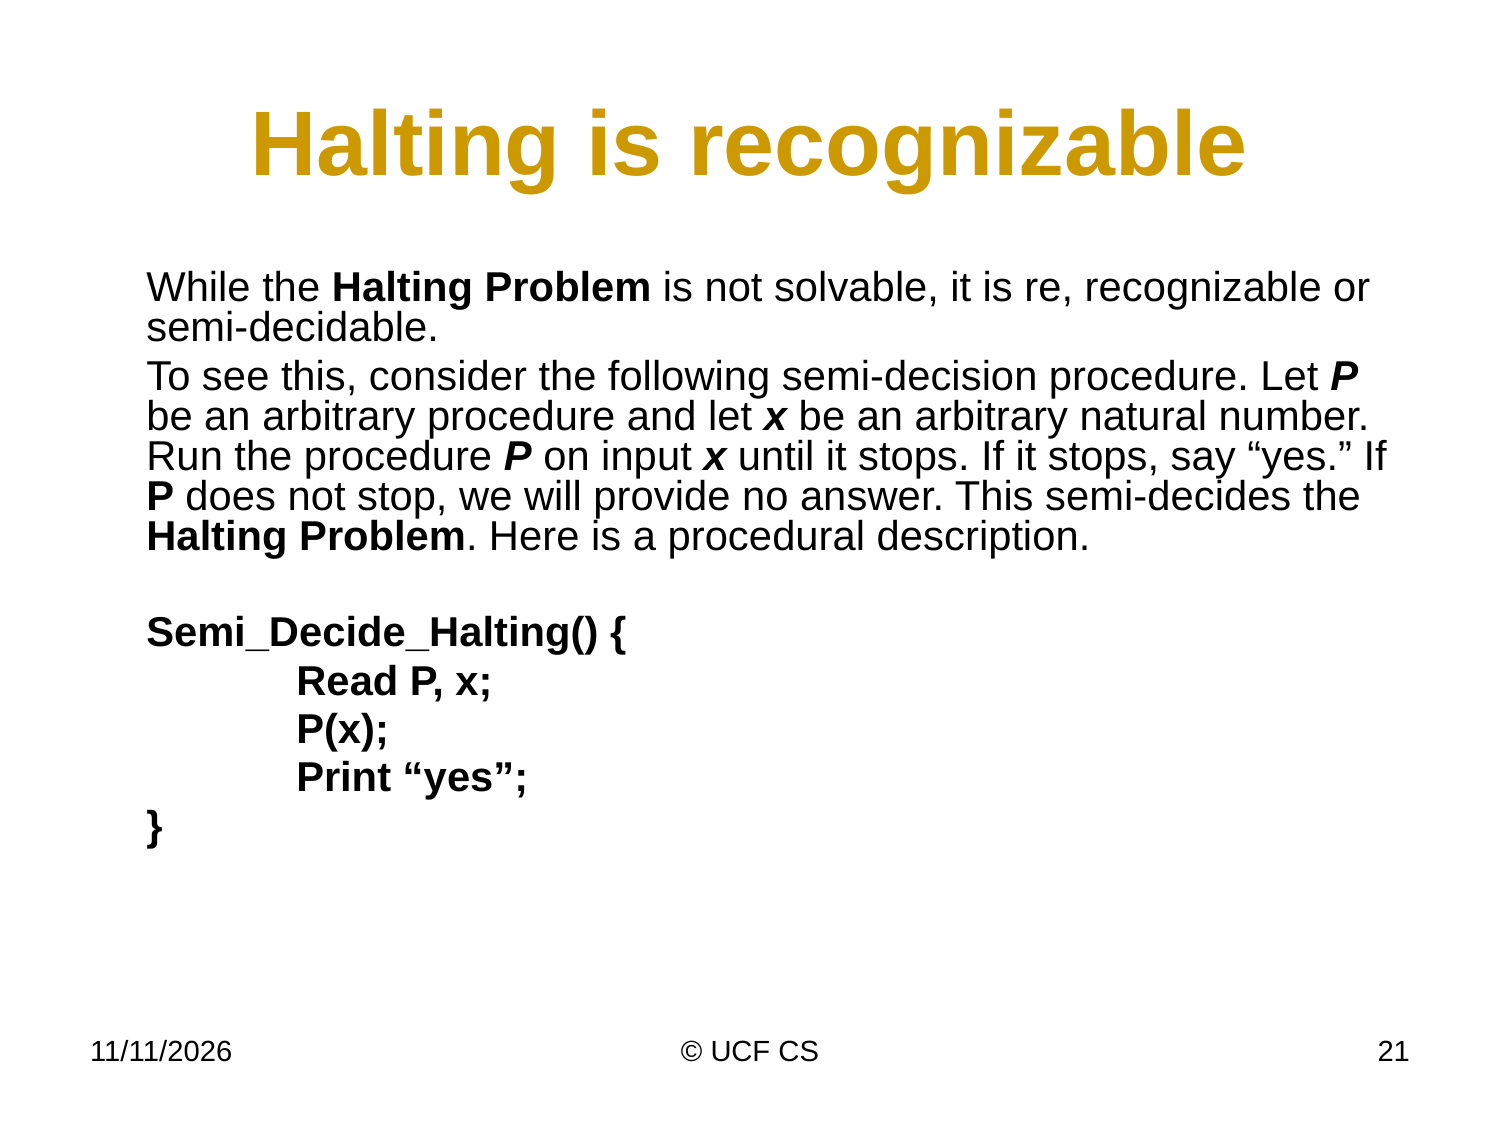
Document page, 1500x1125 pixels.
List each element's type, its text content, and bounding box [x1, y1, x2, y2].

title Halting is recognizable [75, 45, 1425, 233]
list While the Halting Problem is not solvable, it is re, recognizable or semi-decidable. To see this, consider the following semi-decision procedure. Let P be an arbitrary procedure and let x be an arbitrary natural number. Run the procedure P on input x until it stops. If it stops, say “yes.” If P does not stop, we will provide no answer. This semi-decides the Halting Problem. Here is a procedural description. Semi_Decide_Halting() { Read P, x; P(x); Print “yes”; } [75, 262, 1425, 1005]
footer © UCF CS [512, 1024, 988, 1103]
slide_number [74, 1024, 426, 1103]
slide_number 21 [1074, 1024, 1426, 1103]
